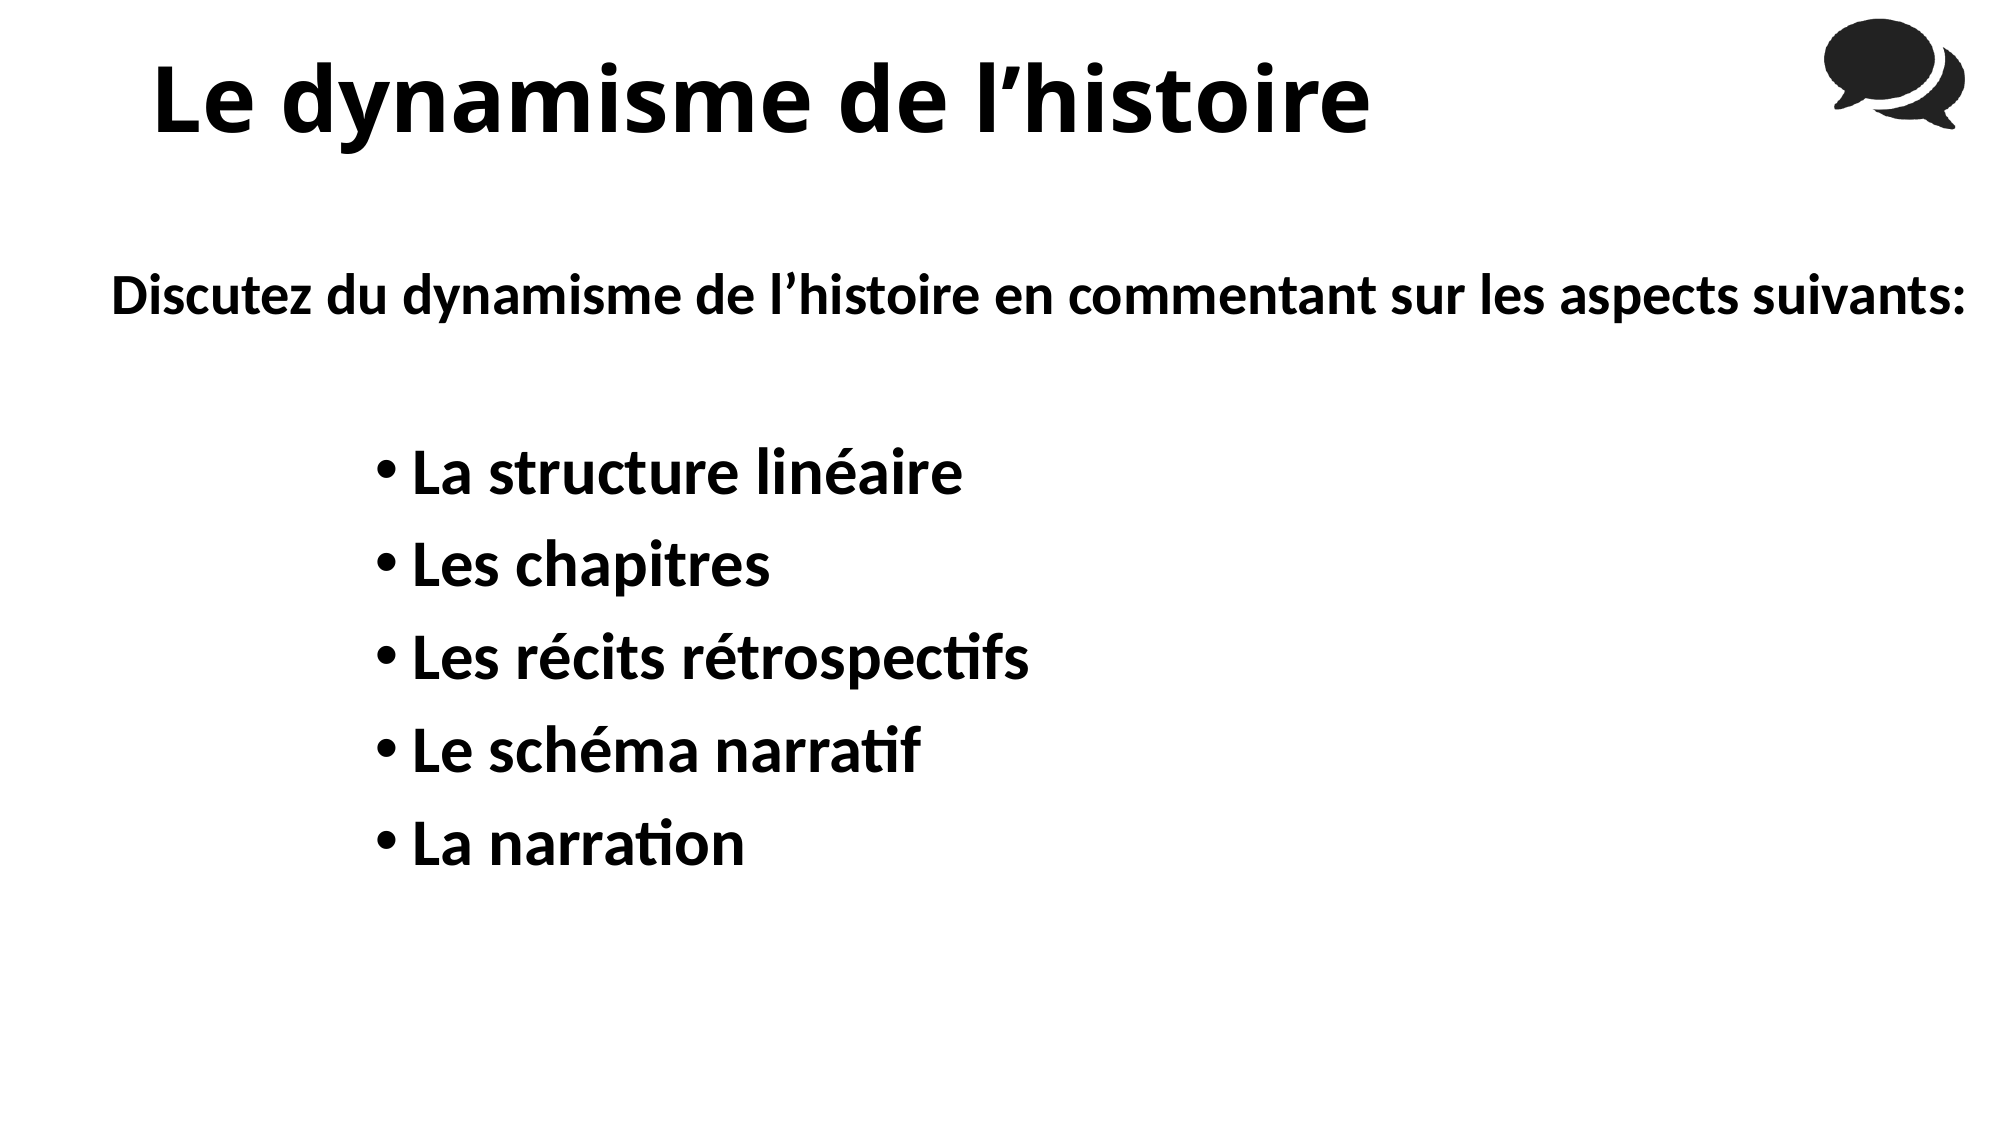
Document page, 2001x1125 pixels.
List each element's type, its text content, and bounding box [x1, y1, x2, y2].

picture [1819, 0, 1971, 151]
title Le dynamisme de l’histoire [135, 25, 1861, 181]
text_box Discutez du dynamisme de l’histoire en commentant sur les aspects suivants: [96, 248, 1984, 334]
list La structure linéaire Les chapitres Les récits rétrospectifs Le schéma narratif La narration [359, 429, 1188, 882]
